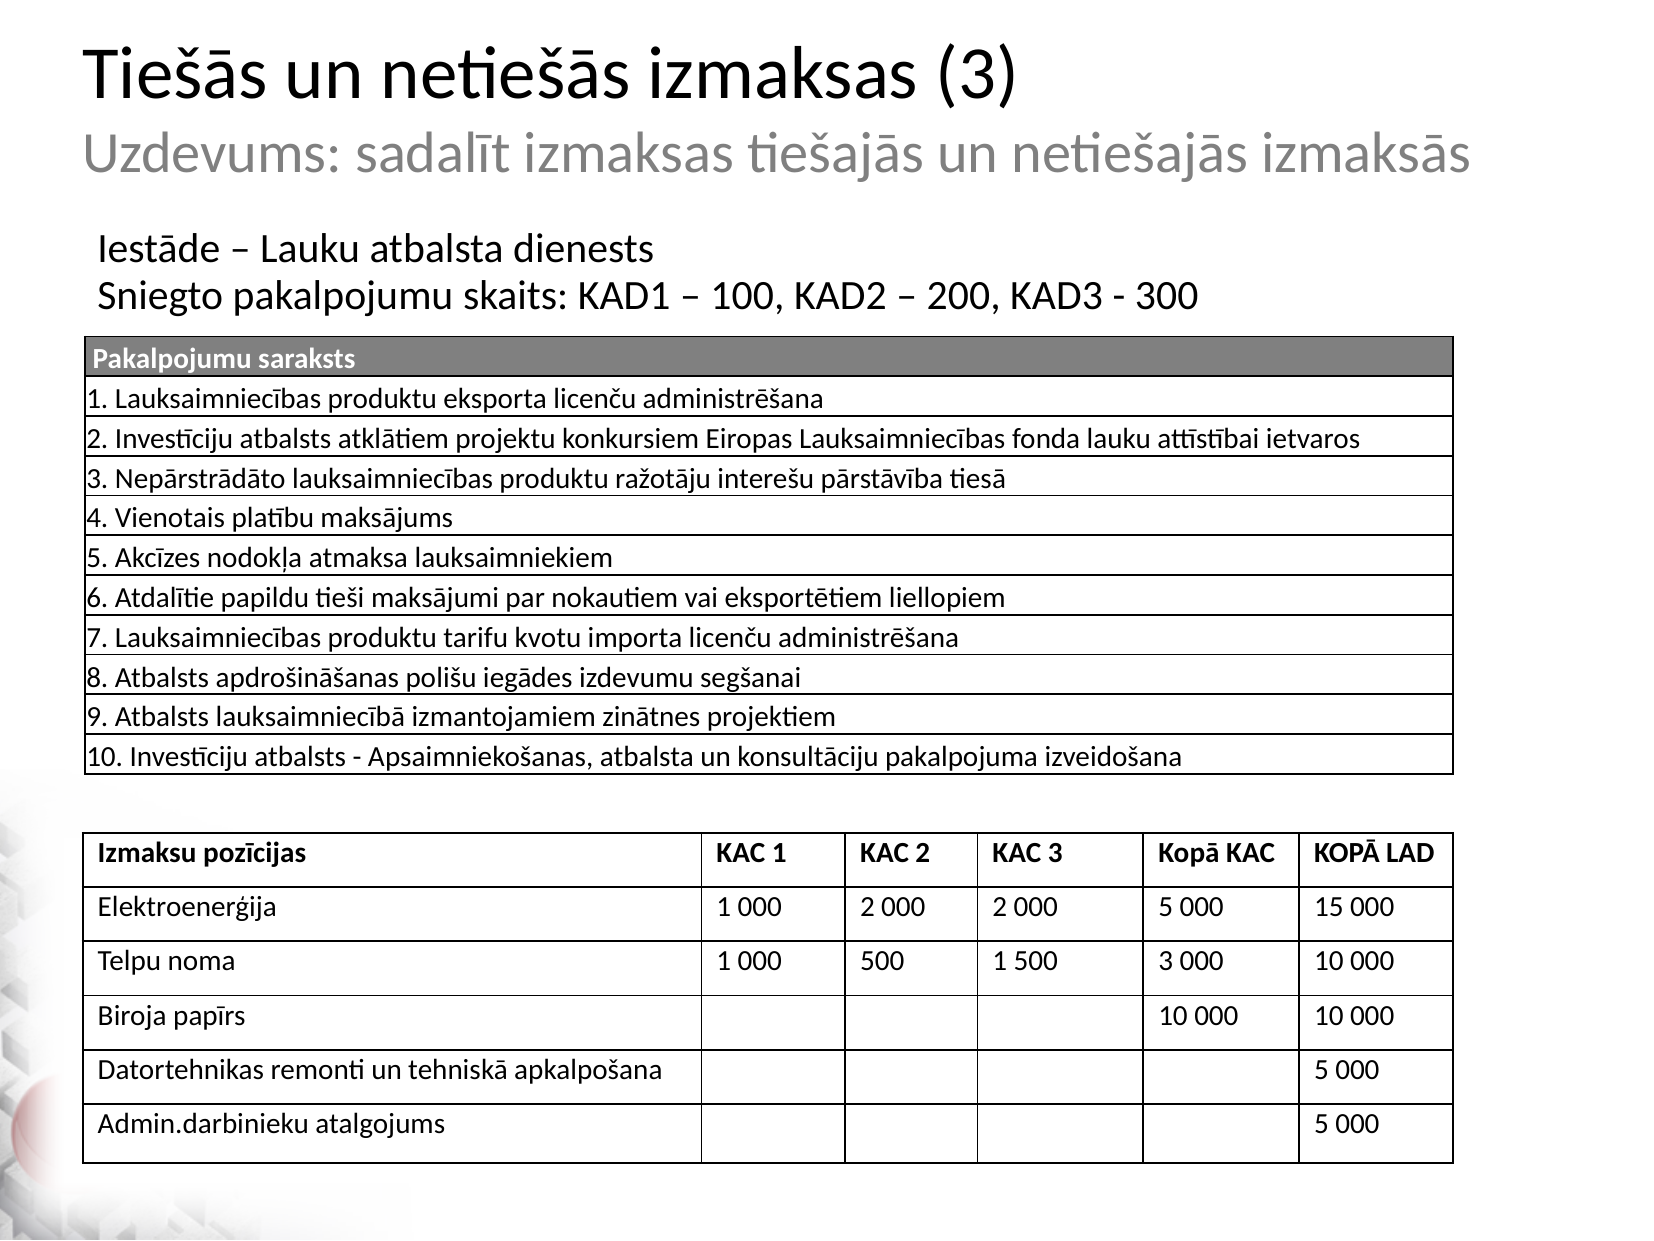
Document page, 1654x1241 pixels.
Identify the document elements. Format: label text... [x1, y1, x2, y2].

table_cell [1144, 1051, 1298, 1103]
table_cell Telpu noma [84, 942, 701, 995]
table_cell 1 000 [702, 942, 844, 995]
table_cell 7. Lauksaimniecības produktu tarifu kvotu importa licenču administrēšana [86, 616, 1452, 654]
table_cell 4. Vienotais platību maksājums [86, 496, 1452, 534]
table_cell [978, 1105, 1142, 1162]
table_header Kopā KAC [1144, 834, 1298, 886]
table_cell 5. Akcīzes nodokļa atmaksa lauksaimniekiem [86, 536, 1452, 574]
table_cell [702, 1105, 844, 1162]
table_cell [846, 1105, 977, 1162]
table_cell [846, 996, 977, 1049]
table_cell 6. Atdalītie papildu tieši maksājumi par nokautiem vai eksportētiem liellopiem [86, 576, 1452, 614]
table_cell 10. Investīciju atbalsts - Apsaimniekošanas, atbalsta un konsultāciju pakalpojuma izveidošana [86, 735, 1452, 773]
table_header Pakalpojumu saraksts [86, 337, 1452, 375]
table_header KOPĀ LAD [1300, 834, 1452, 886]
table_cell [702, 996, 844, 1049]
table_header Izmaksu pozīcijas [84, 834, 701, 886]
table_cell 500 [846, 942, 977, 995]
table_cell Datortehnikas remonti un tehniskā apkalpošana [84, 1051, 701, 1103]
table_cell 1 000 [702, 888, 844, 940]
table_cell Elektroenerģija [84, 888, 701, 940]
text_box Iestāde – Lauku atbalsta dienests Sniegto pakalpojumu skaits: KAD1 – 100, KAD2 – 200, KAD3 - 300 [82, 218, 1583, 327]
table_cell 5 000 [1300, 1105, 1452, 1162]
table_cell [846, 1051, 977, 1103]
table_cell 8. Atbalsts apdrošināšanas polišu iegādes izdevumu segšanai [86, 655, 1452, 693]
table_cell 10 000 [1300, 942, 1452, 995]
table_cell [702, 1051, 844, 1103]
text_box [54, 828, 620, 1194]
table_cell [978, 996, 1142, 1049]
table_cell 2 000 [978, 888, 1142, 940]
table_cell 3 000 [1144, 942, 1298, 995]
picture [0, 0, 1654, 1240]
list [82, 327, 1571, 1109]
table_cell 1 500 [978, 942, 1142, 995]
table_cell 15 000 [1300, 888, 1452, 940]
table_cell 5 000 [1144, 888, 1298, 940]
table_cell 1. Lauksaimniecības produktu eksporta licenču administrēšana [86, 377, 1452, 415]
table_cell [978, 1051, 1142, 1103]
table_cell 10 000 [1300, 996, 1452, 1049]
table_header KAC 3 [978, 834, 1142, 886]
table_cell 9. Atbalsts lauksaimniecībā izmantojamiem zinātnes projektiem [86, 695, 1452, 733]
table_cell 3. Nepārstrādāto lauksaimniecības produktu ražotāju interešu pārstāvība tiesā [86, 457, 1452, 495]
table_cell 10 000 [1144, 996, 1298, 1049]
table_header KAC 1 [702, 834, 844, 886]
table_cell [1144, 1105, 1298, 1162]
text_box Tiešās un netiešās izmaksas (3) Uzdevums: sadalīt izmaksas tiešajās un netiešajās izmaksās [82, 0, 1571, 207]
table_header KAC 2 [846, 834, 977, 886]
table_cell 2 000 [846, 888, 977, 940]
table_cell 5 000 [1300, 1051, 1452, 1103]
table_cell Admin.darbinieku atalgojums [84, 1105, 701, 1162]
table_cell Biroja papīrs [84, 996, 701, 1049]
table_cell 2. Investīciju atbalsts atklātiem projektu konkursiem Eiropas Lauksaimniecības fonda lauku attīstībai ietvaros [86, 417, 1452, 455]
